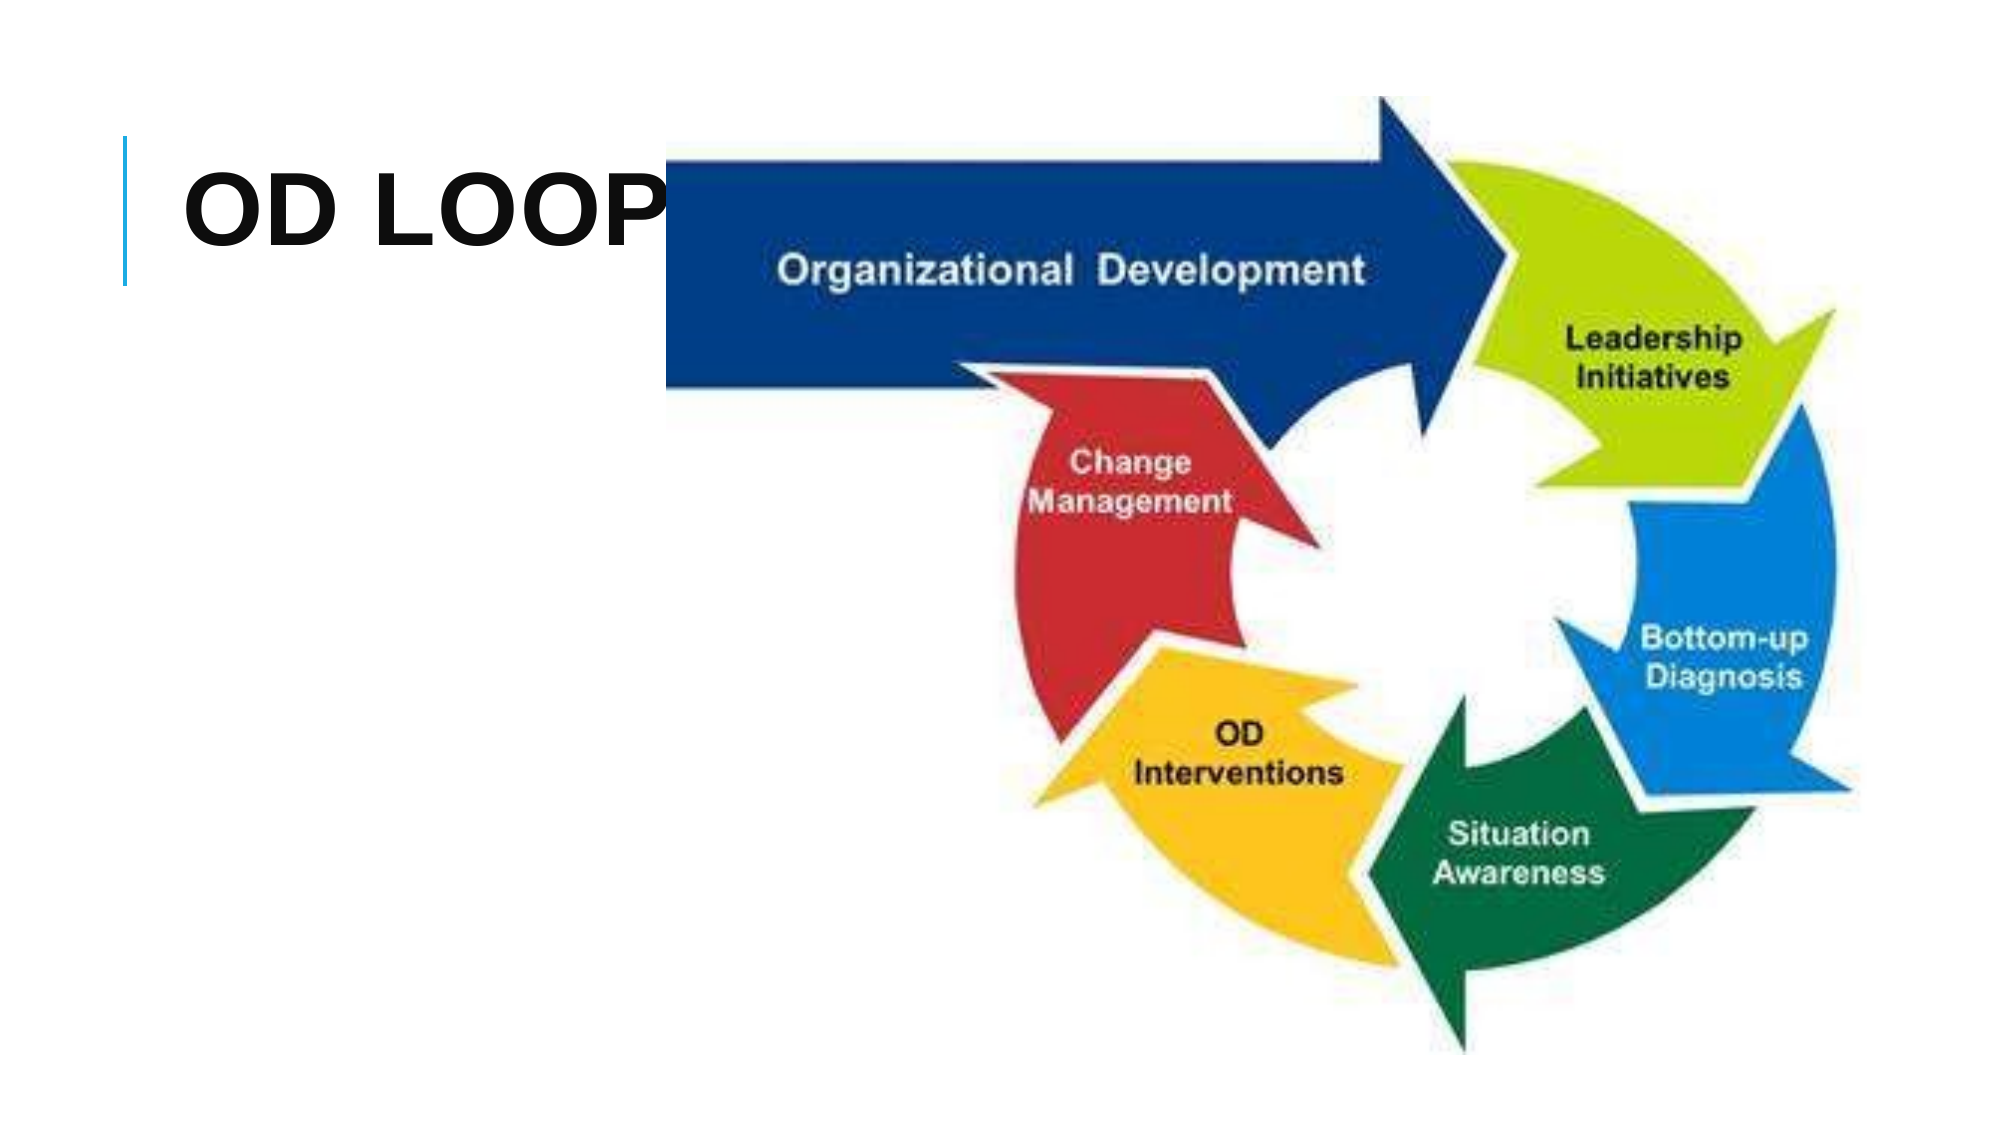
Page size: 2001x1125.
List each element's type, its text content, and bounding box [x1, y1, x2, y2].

text_box [666, 96, 1867, 1055]
title OD LOOP [180, 138, 666, 329]
